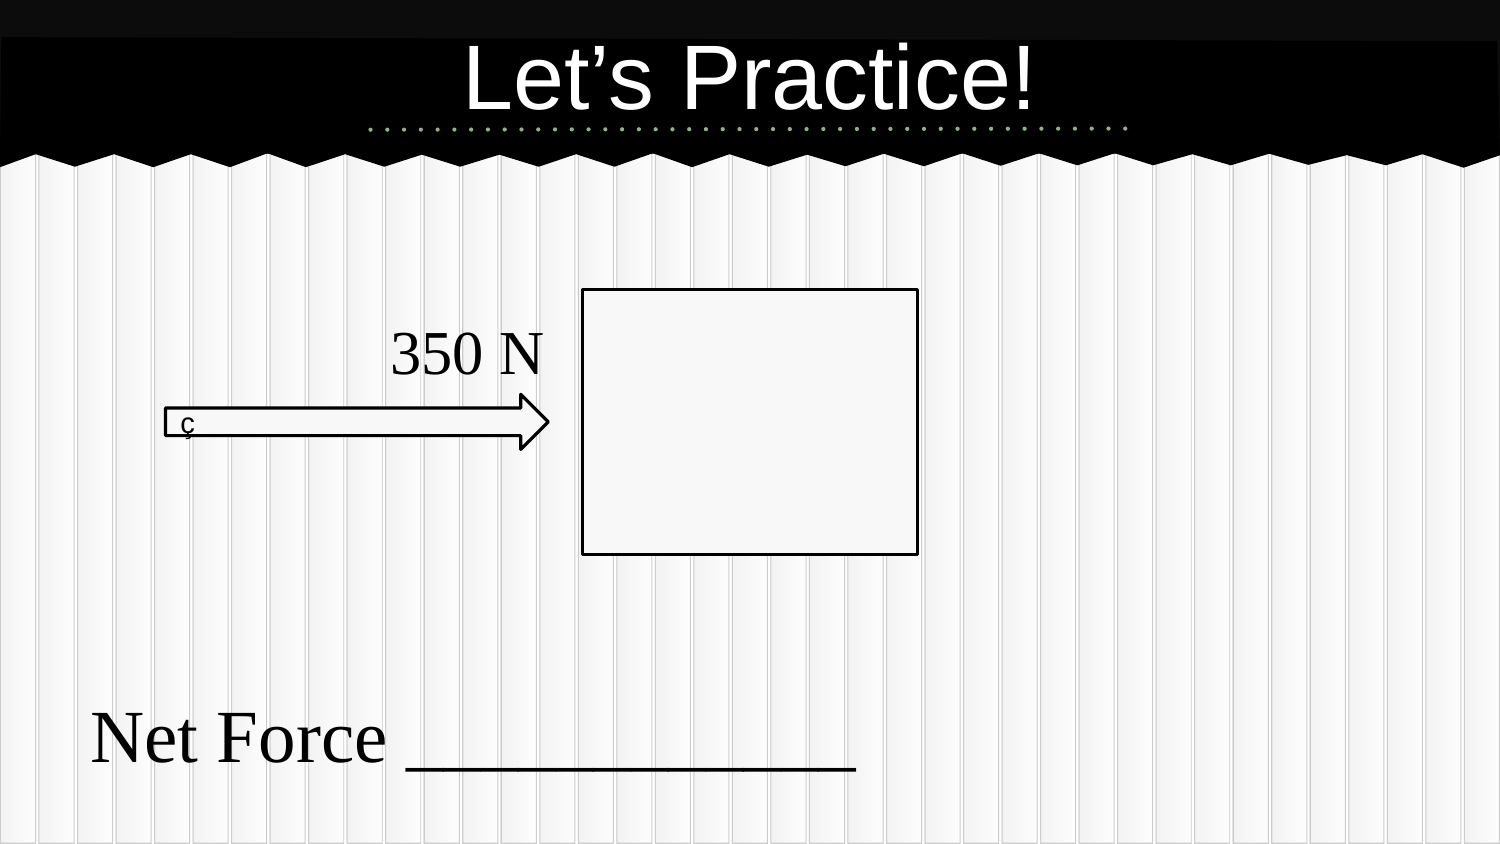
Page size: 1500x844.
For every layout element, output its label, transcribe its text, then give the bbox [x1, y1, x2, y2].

text_box [582, 289, 918, 555]
list 350 N Net Force ____________ [75, 196, 1425, 793]
text_box ç [165, 394, 549, 450]
title Let’s Practice! [75, 2, 1425, 143]
